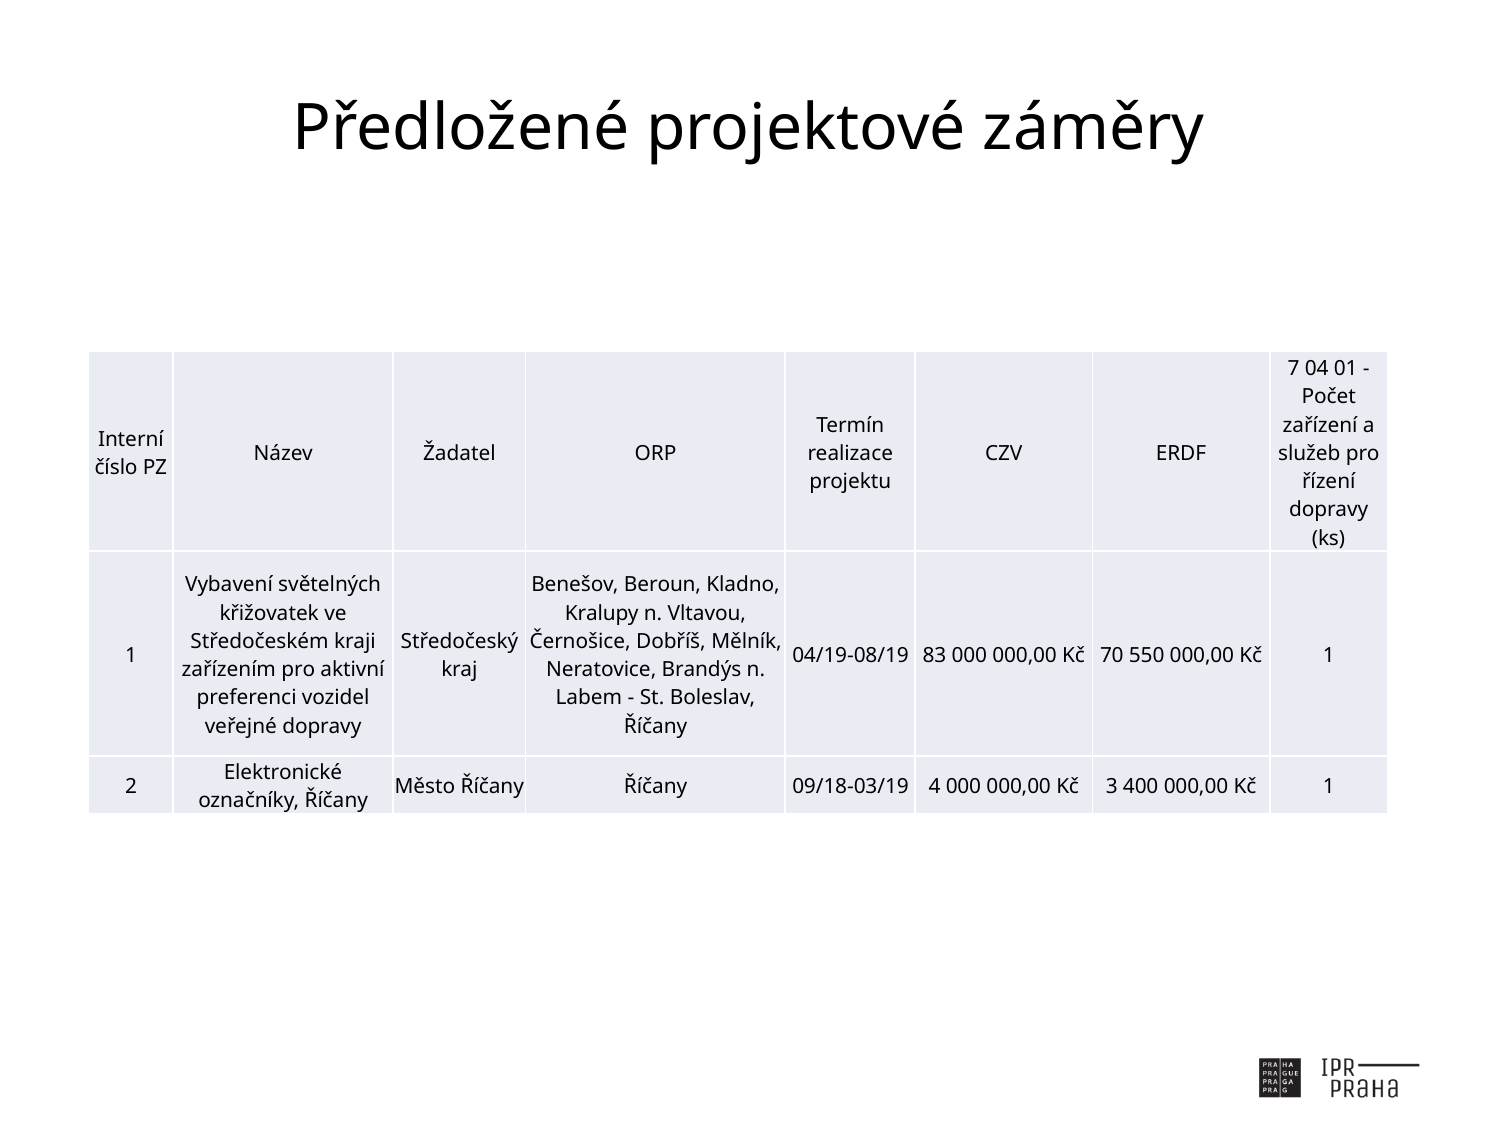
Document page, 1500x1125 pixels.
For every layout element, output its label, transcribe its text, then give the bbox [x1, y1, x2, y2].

table_cell Město Říčany [394, 757, 525, 813]
table_cell 4 000 000,00 Kč [916, 757, 1092, 813]
table_cell Vybavení světelných křižovatek ve Středočeském kraji zařízením pro aktivní preferenci vozidel veřejné dopravy [174, 552, 392, 755]
table_cell 2 [89, 757, 172, 813]
table_cell 04/19-08/19 [786, 552, 914, 755]
table_header Žadatel [394, 352, 525, 550]
table_cell 70 550 000,00 Kč [1093, 552, 1269, 755]
table_header CZV [916, 352, 1092, 550]
table_cell 1 [1271, 757, 1387, 813]
table_header ERDF [1093, 352, 1269, 550]
table_cell Elektronické označníky, Říčany [174, 757, 392, 813]
table_header Interní číslo PZ [89, 352, 172, 550]
table_header Termín realizace projektu [786, 352, 914, 550]
table_cell 3 400 000,00 Kč [1093, 757, 1269, 813]
picture [1253, 1046, 1423, 1108]
table_cell 1 [1271, 552, 1387, 755]
table_header ORP [526, 352, 784, 550]
list [74, 262, 1426, 1006]
table_cell 1 [89, 552, 172, 755]
table_cell Středočeský kraj [394, 552, 525, 755]
table_cell Říčany [526, 757, 784, 813]
table_cell Benešov, Beroun, Kladno, Kralupy n. Vltavou, Černošice, Dobříš, Mělník, Neratovice, Brandýs n. Labem - St. Boleslav, Říčany [526, 552, 784, 755]
table_cell 83 000 000,00 Kč [916, 552, 1092, 755]
table_cell 09/18-03/19 [786, 757, 914, 813]
title Předložené projektové záměry [73, 77, 1424, 171]
table_header 7 04 01 - Počet zařízení a služeb pro řízení dopravy (ks) [1271, 352, 1387, 550]
table_header Název [174, 352, 392, 550]
